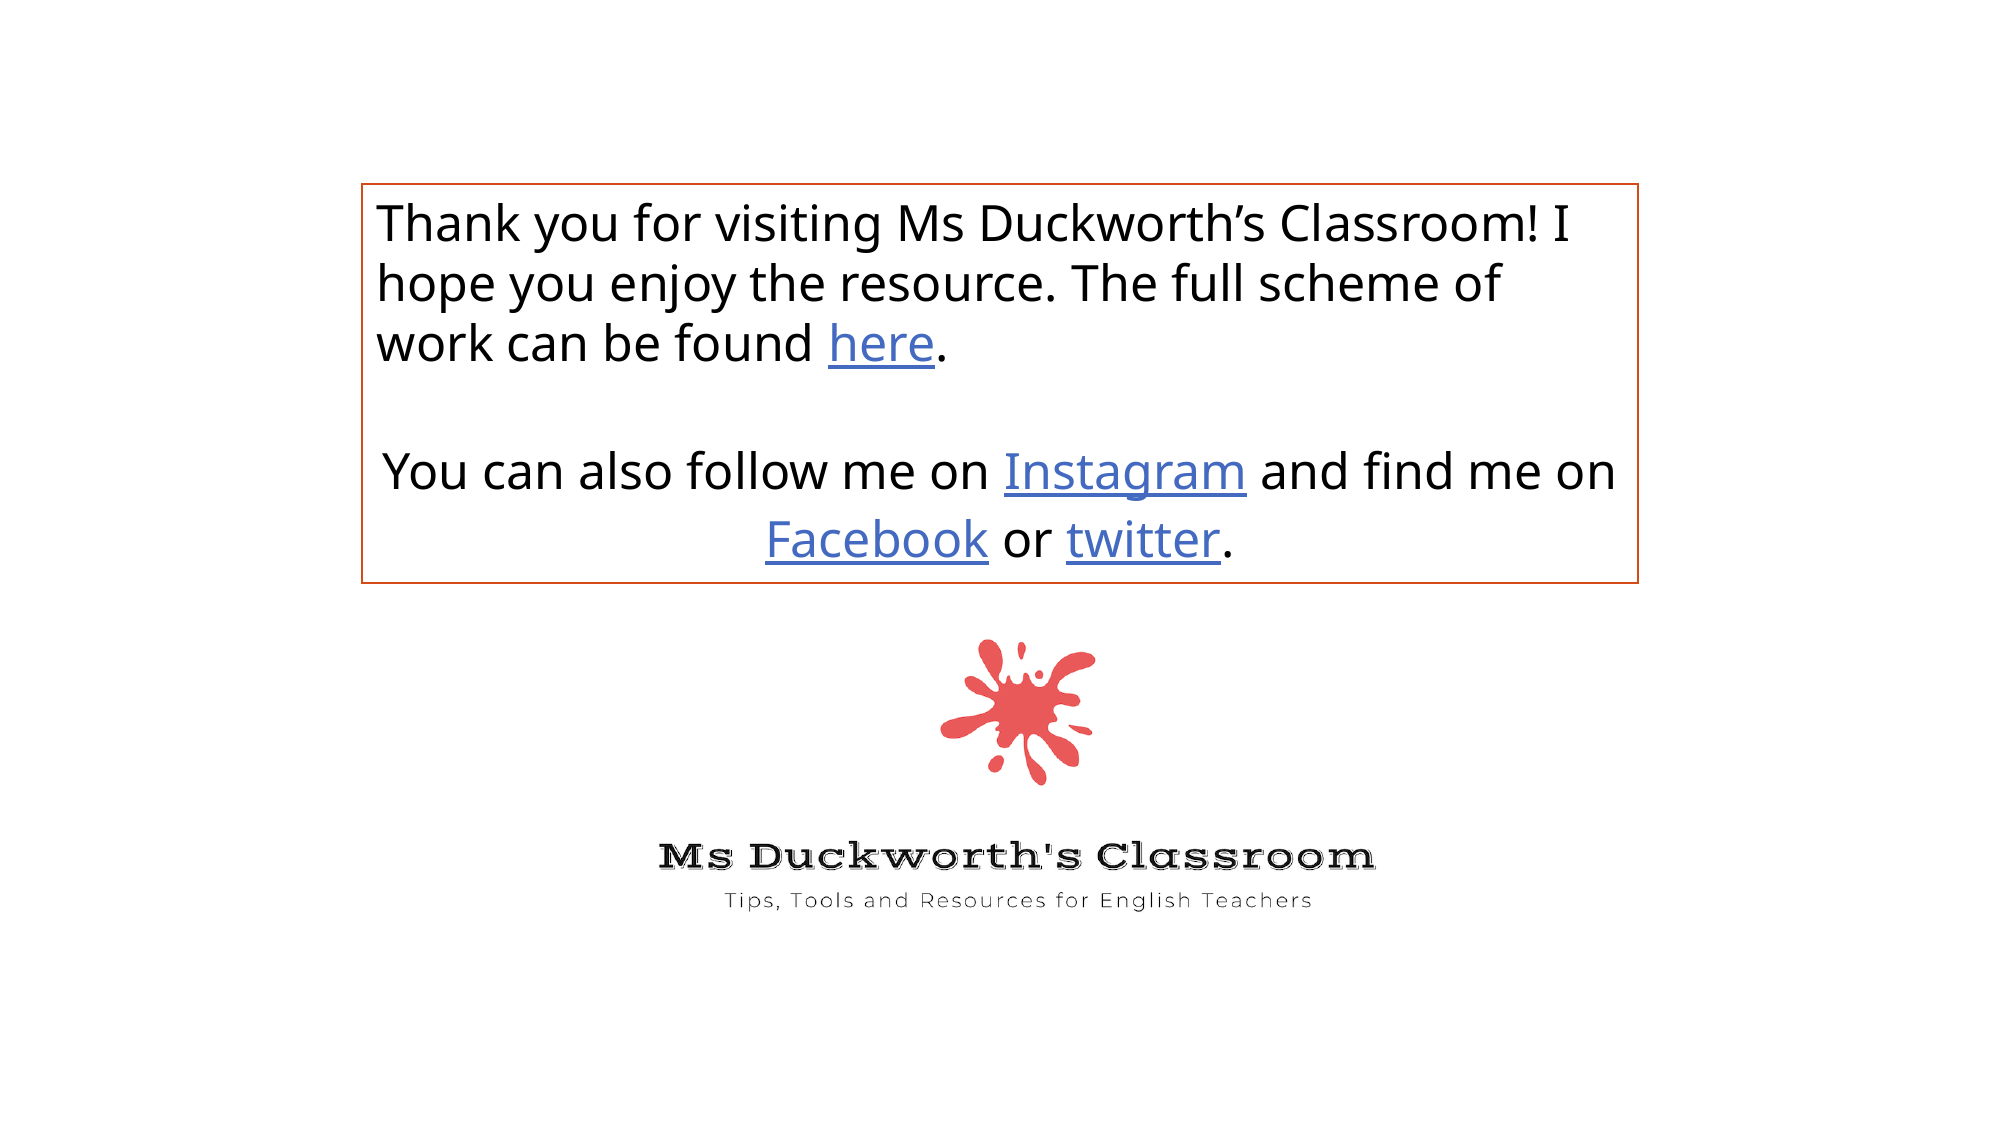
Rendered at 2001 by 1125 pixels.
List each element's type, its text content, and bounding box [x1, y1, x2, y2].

picture [586, 589, 1474, 973]
text_box Thank you for visiting Ms Duckworth’s Classroom! I hope you enjoy the resource. The full scheme of work can be found here. You can also follow me on Instagram and find me on Facebook or twitter. [361, 183, 1639, 584]
